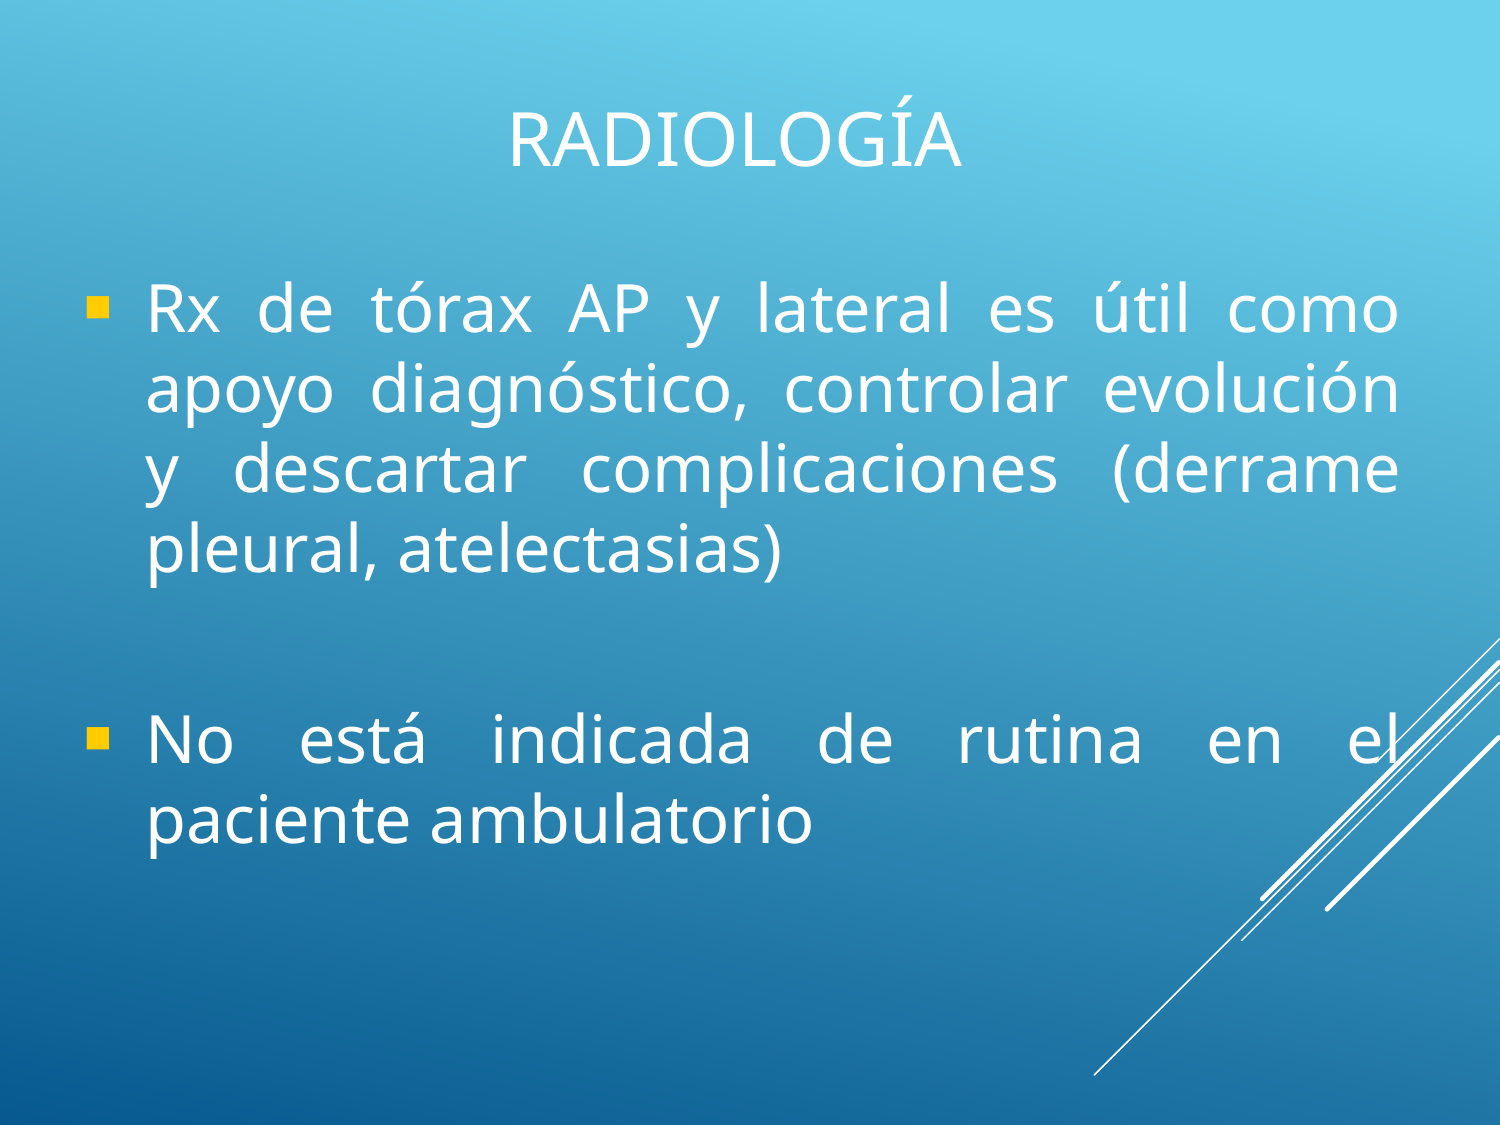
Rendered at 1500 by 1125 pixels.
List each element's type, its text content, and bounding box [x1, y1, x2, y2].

title Radiología [504, 40, 996, 231]
text_box Rx de tórax AP y lateral es útil como apoyo diagnóstico, controlar evolución y descartar complicaciones (derrame pleural, atelectasias) No está indicada de rutina en el paciente ambulatorio [82, 250, 1403, 857]
